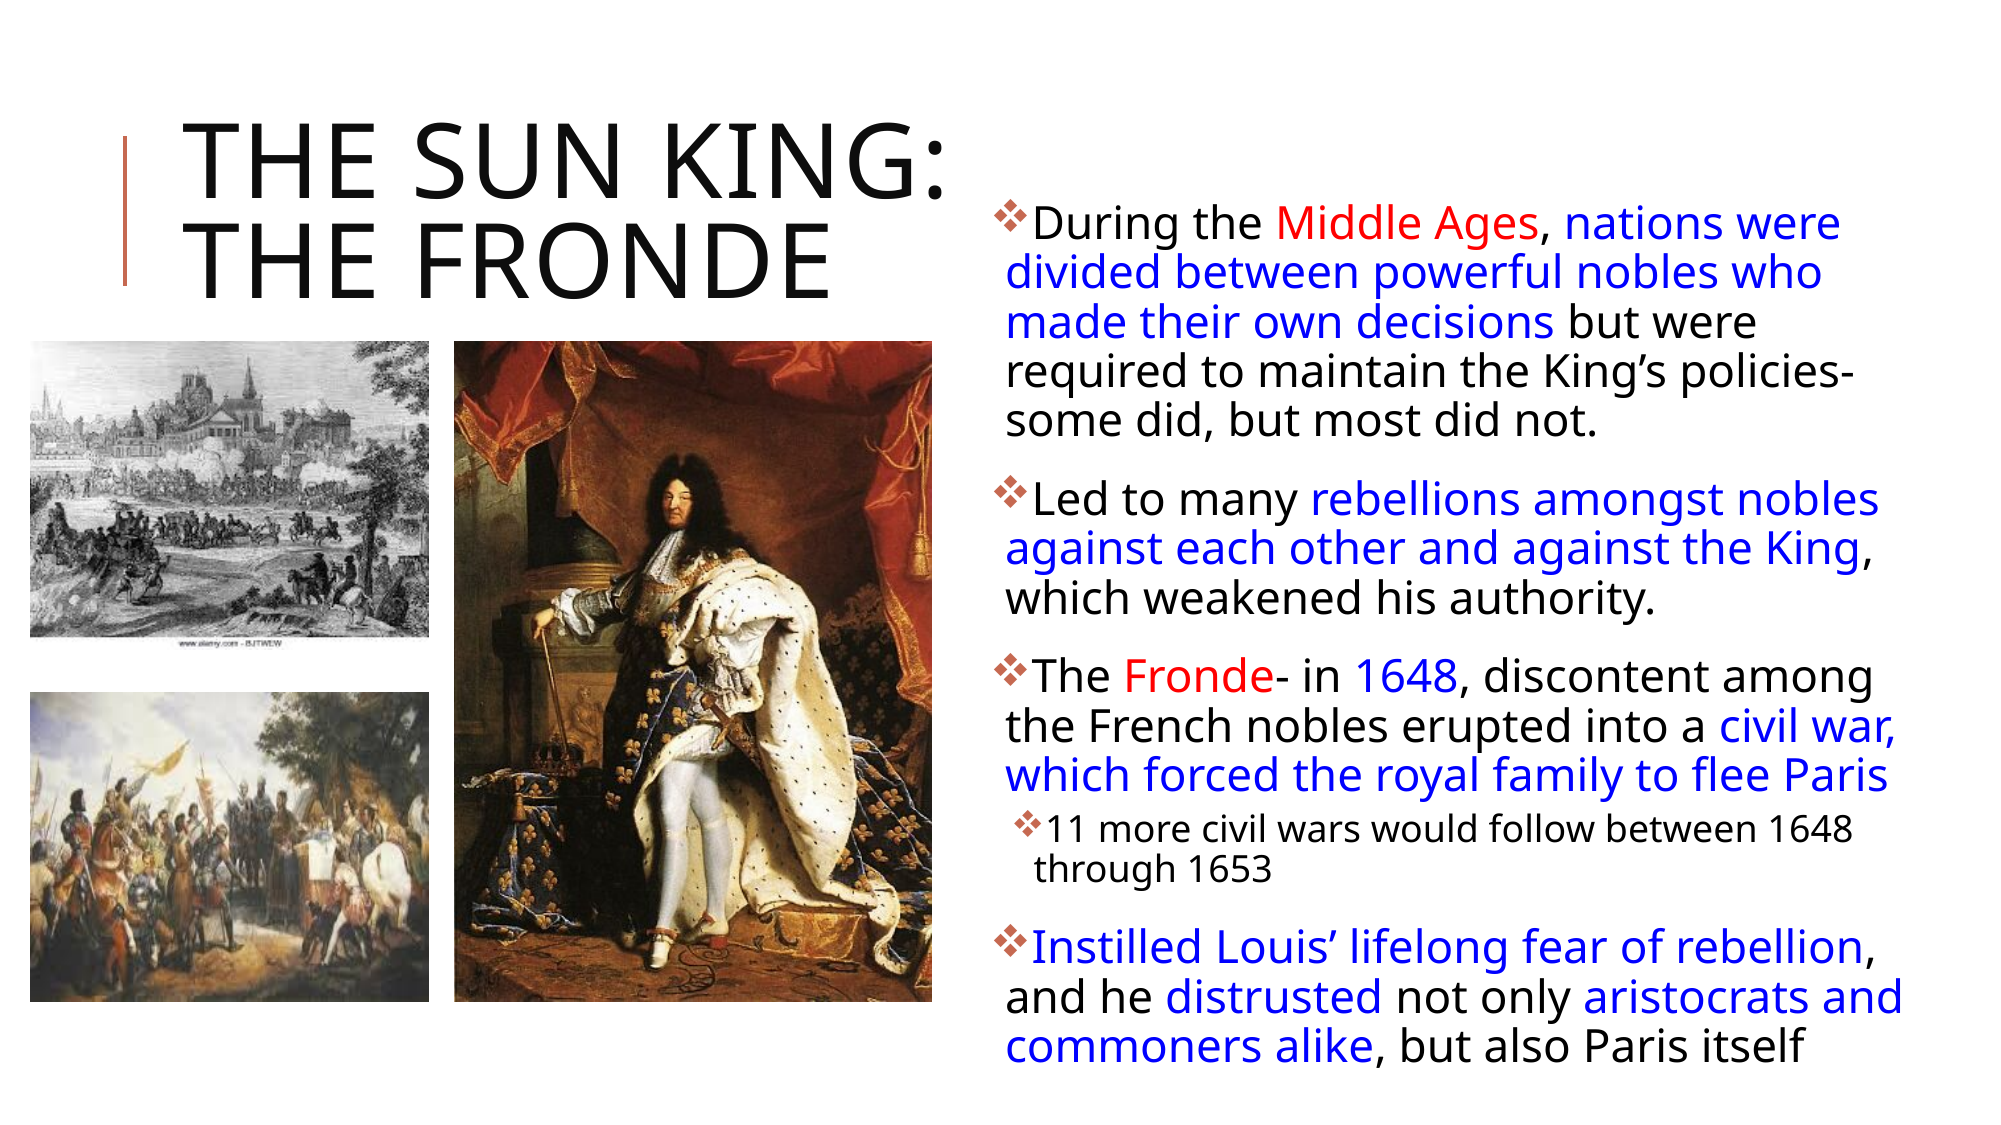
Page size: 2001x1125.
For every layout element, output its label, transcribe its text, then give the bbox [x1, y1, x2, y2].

list During the Middle Ages, nations were divided between powerful nobles who made their own decisions but were required to maintain the King’s policies- some did, but most did not. Led to many rebellions amongst nobles against each other and against the King, which weakened his authority. The Fronde- in 1648, discontent among the French nobles erupted into a civil war, which forced the royal family to flee Paris 11 more civil wars would follow between 1648 through 1653 Instilled Louis’ lifelong fear of rebellion, and he distrusted not only aristocrats and commoners alike, but also Paris itself [982, 192, 1957, 1035]
picture [30, 692, 430, 1003]
title The Sun King: The Fronde [168, 96, 1763, 342]
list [453, 341, 933, 1003]
picture [30, 341, 430, 650]
